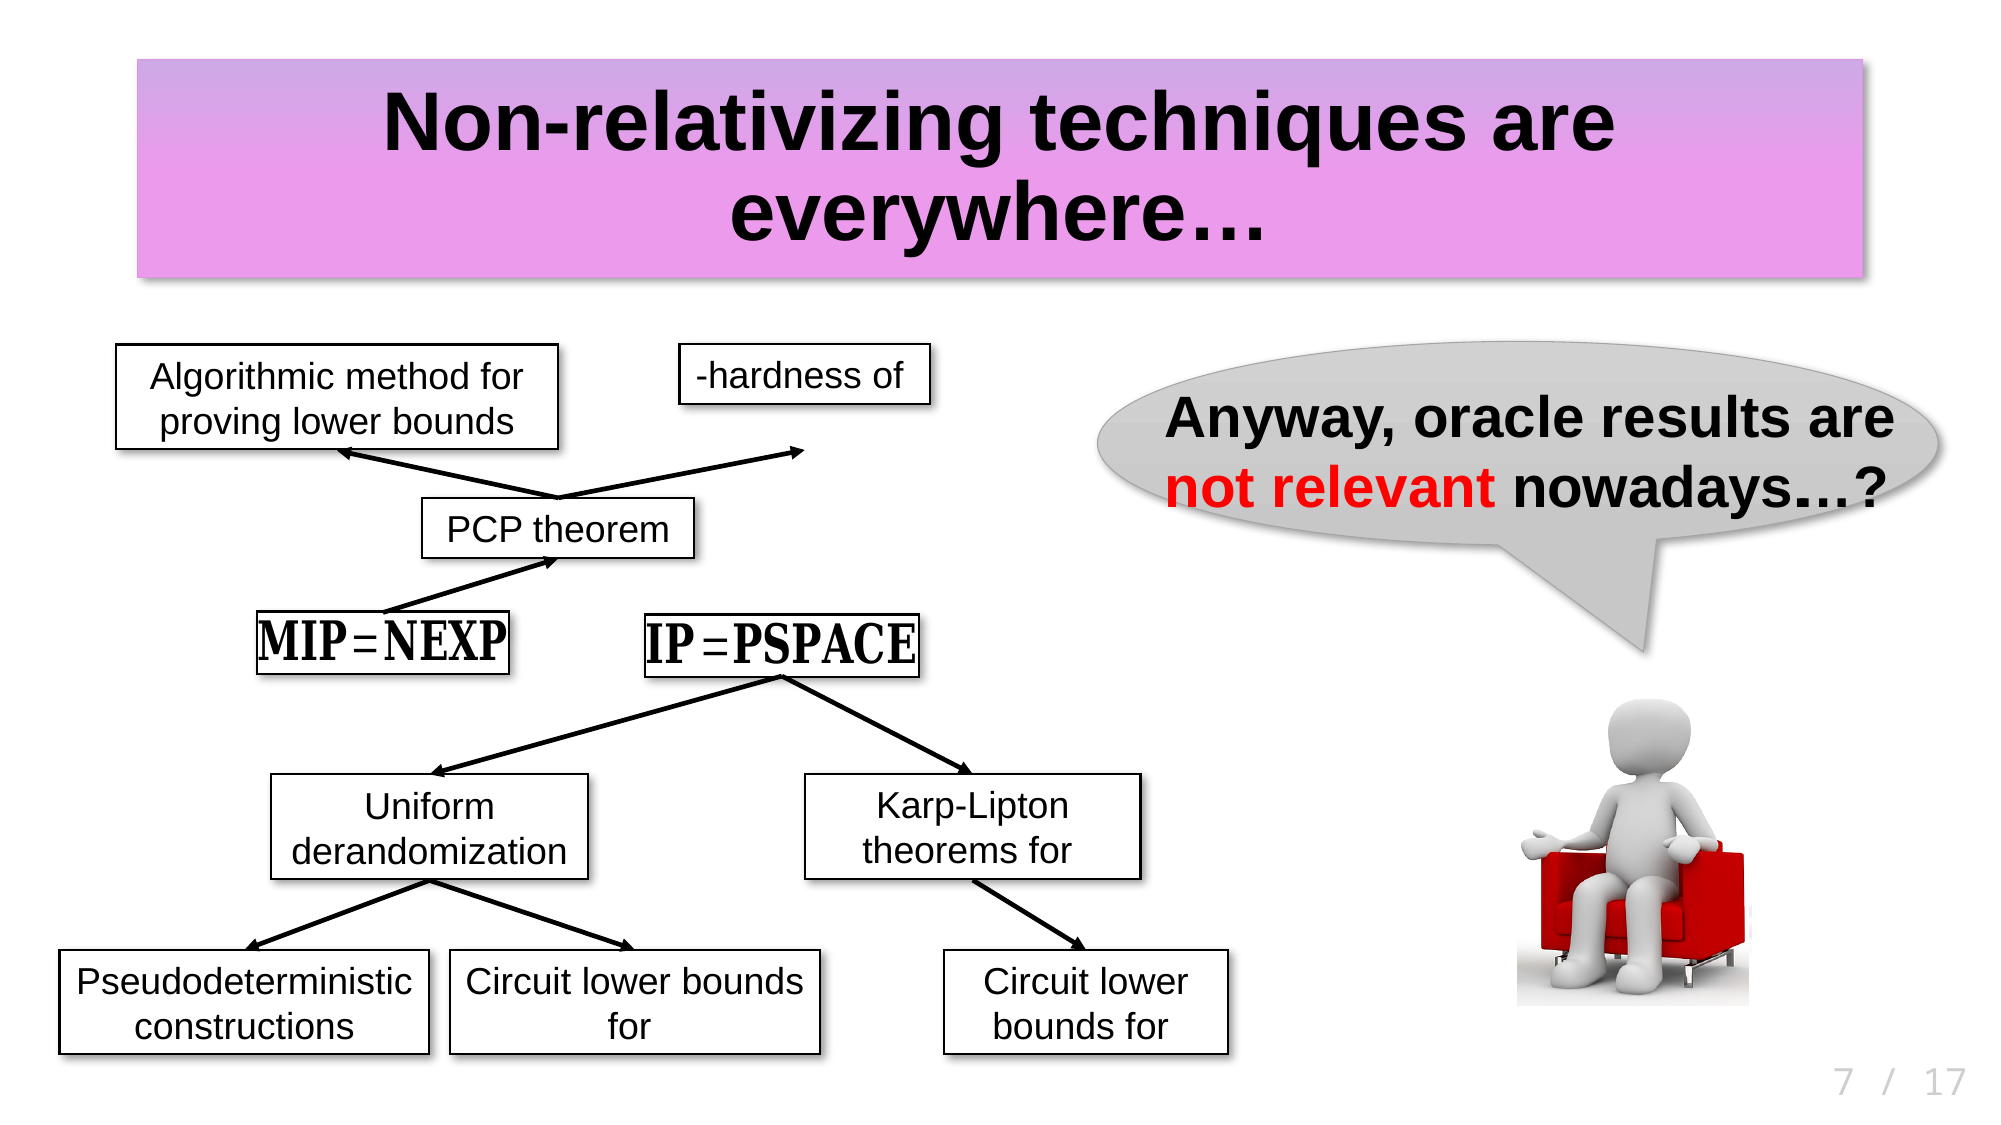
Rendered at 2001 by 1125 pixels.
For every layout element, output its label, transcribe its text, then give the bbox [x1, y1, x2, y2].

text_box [1097, 341, 1939, 545]
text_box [115, 343, 930, 674]
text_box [59, 615, 1228, 1056]
title Non-relativizing techniques are everywhere… [137, 59, 1863, 278]
text_box 7 / 17 [1794, 1050, 2000, 1110]
picture [1517, 697, 1752, 1006]
